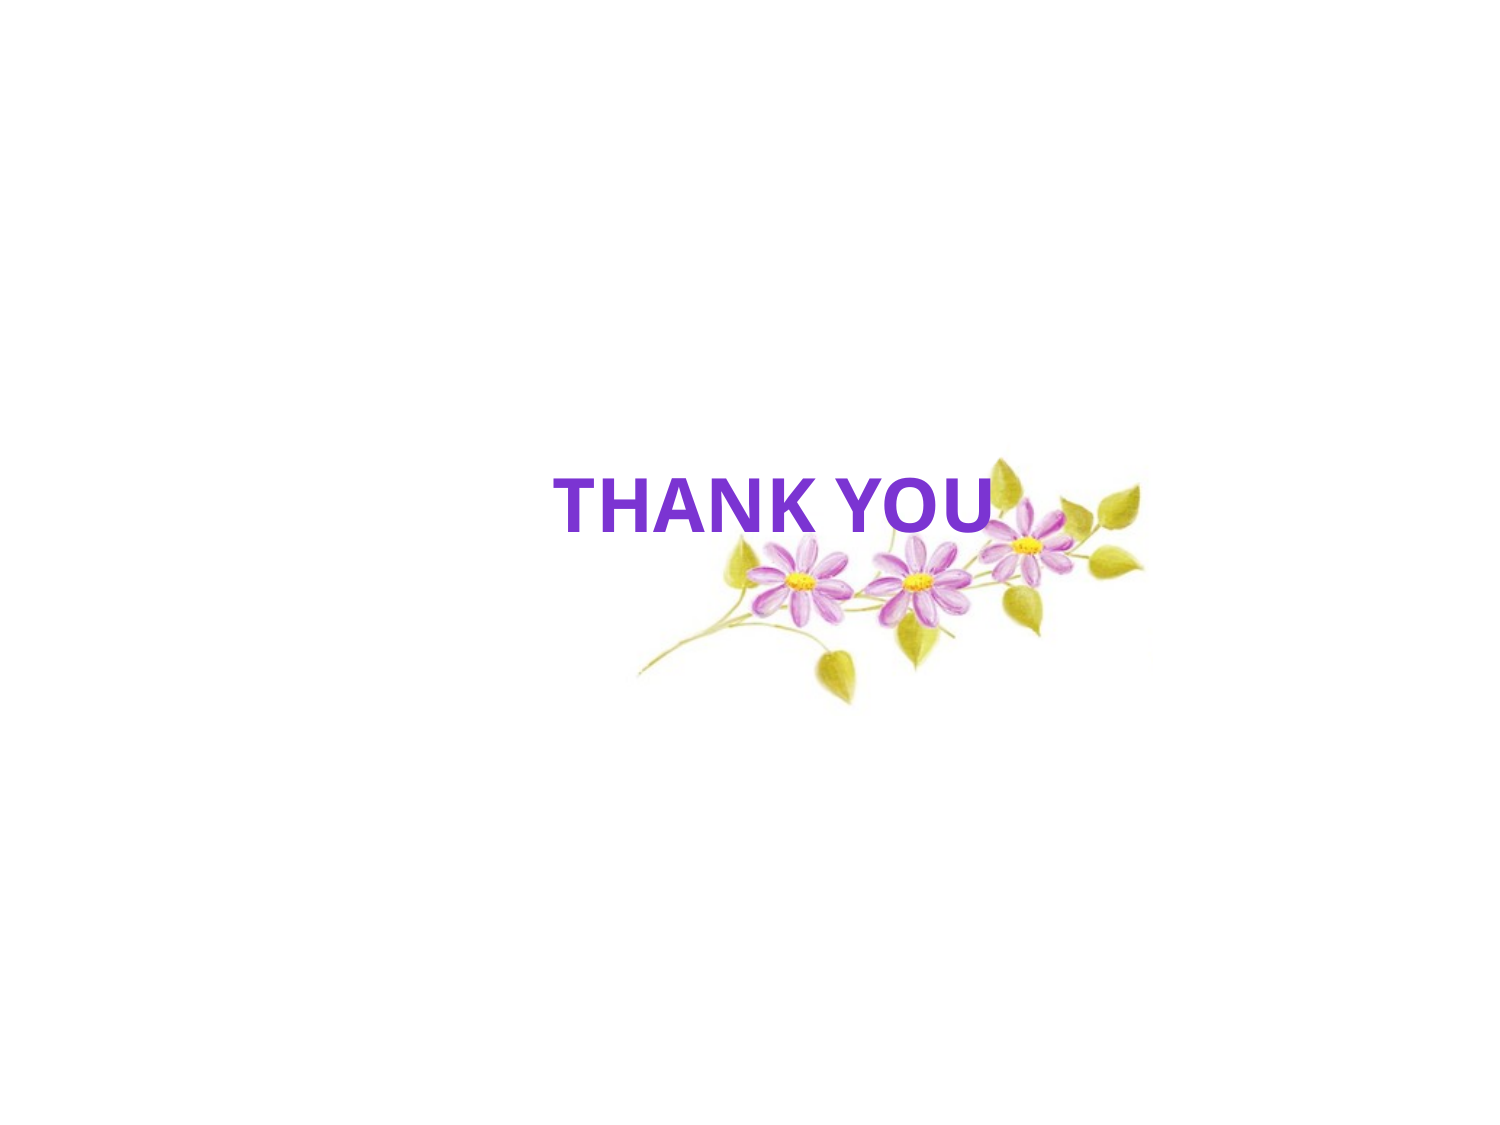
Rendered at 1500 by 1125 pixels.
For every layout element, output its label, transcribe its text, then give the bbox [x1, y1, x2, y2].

picture [609, 433, 1153, 717]
text_box THANK YOU [132, 449, 1418, 750]
